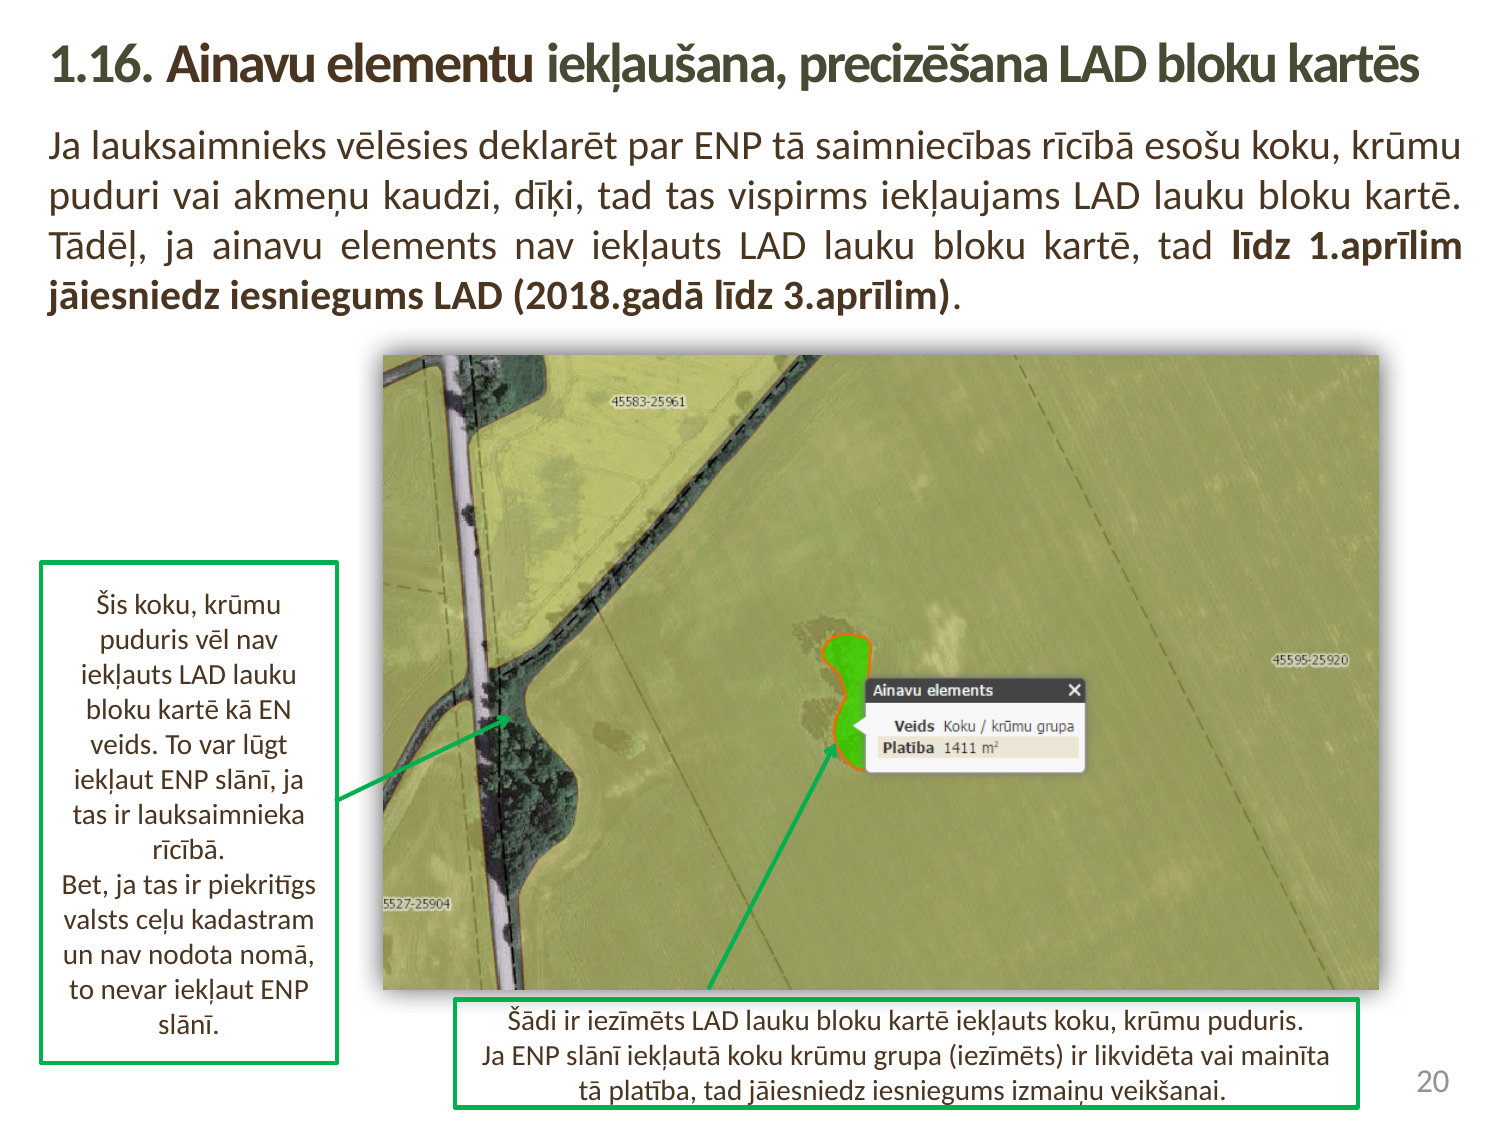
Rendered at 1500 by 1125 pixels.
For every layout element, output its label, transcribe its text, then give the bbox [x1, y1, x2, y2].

text_box 1.16. Ainavu elementu iekļaušana, precizēšana LAD bloku kartēs [33, 19, 1471, 136]
text_box Šis koku, krūmu puduris vēl nav iekļauts LAD lauku bloku kartē kā EN veids. To var lūgt iekļaut ENP slānī, ja tas ir lauksaimnieka rīcībā. Bet, ja tas ir piekritīgs valsts ceļu kadastram un nav nodota nomā, to nevar iekļaut ENP slānī. [39, 560, 380, 1065]
text_box Šādi ir iezīmēts LAD lauku bloku kartē iekļauts koku, krūmu puduris. Ja ENP slānī iekļautā koku krūmu grupa (iezīmēts) ir likvidēta vai mainīta tā platība, tad jāiesniedz iesniegums izmaiņu veikšanai. [453, 997, 1360, 1110]
slide_number 20 [1387, 1046, 1478, 1112]
text_box Ja lauksaimnieks vēlēsies deklarēt par ENP tā saimniecības rīcībā esošu koku, krūmu puduri vai akmeņu kaudzi, dīķi, tad tas vispirms iekļaujams LAD lauku bloku kartē. Tādēļ, ja ainavu elements nav iekļauts LAD lauku bloku kartē, tad līdz 1.aprīlim jāiesniedz iesniegums LAD (2018.gadā līdz 3.aprīlim). [33, 110, 1478, 326]
picture [383, 354, 1380, 990]
